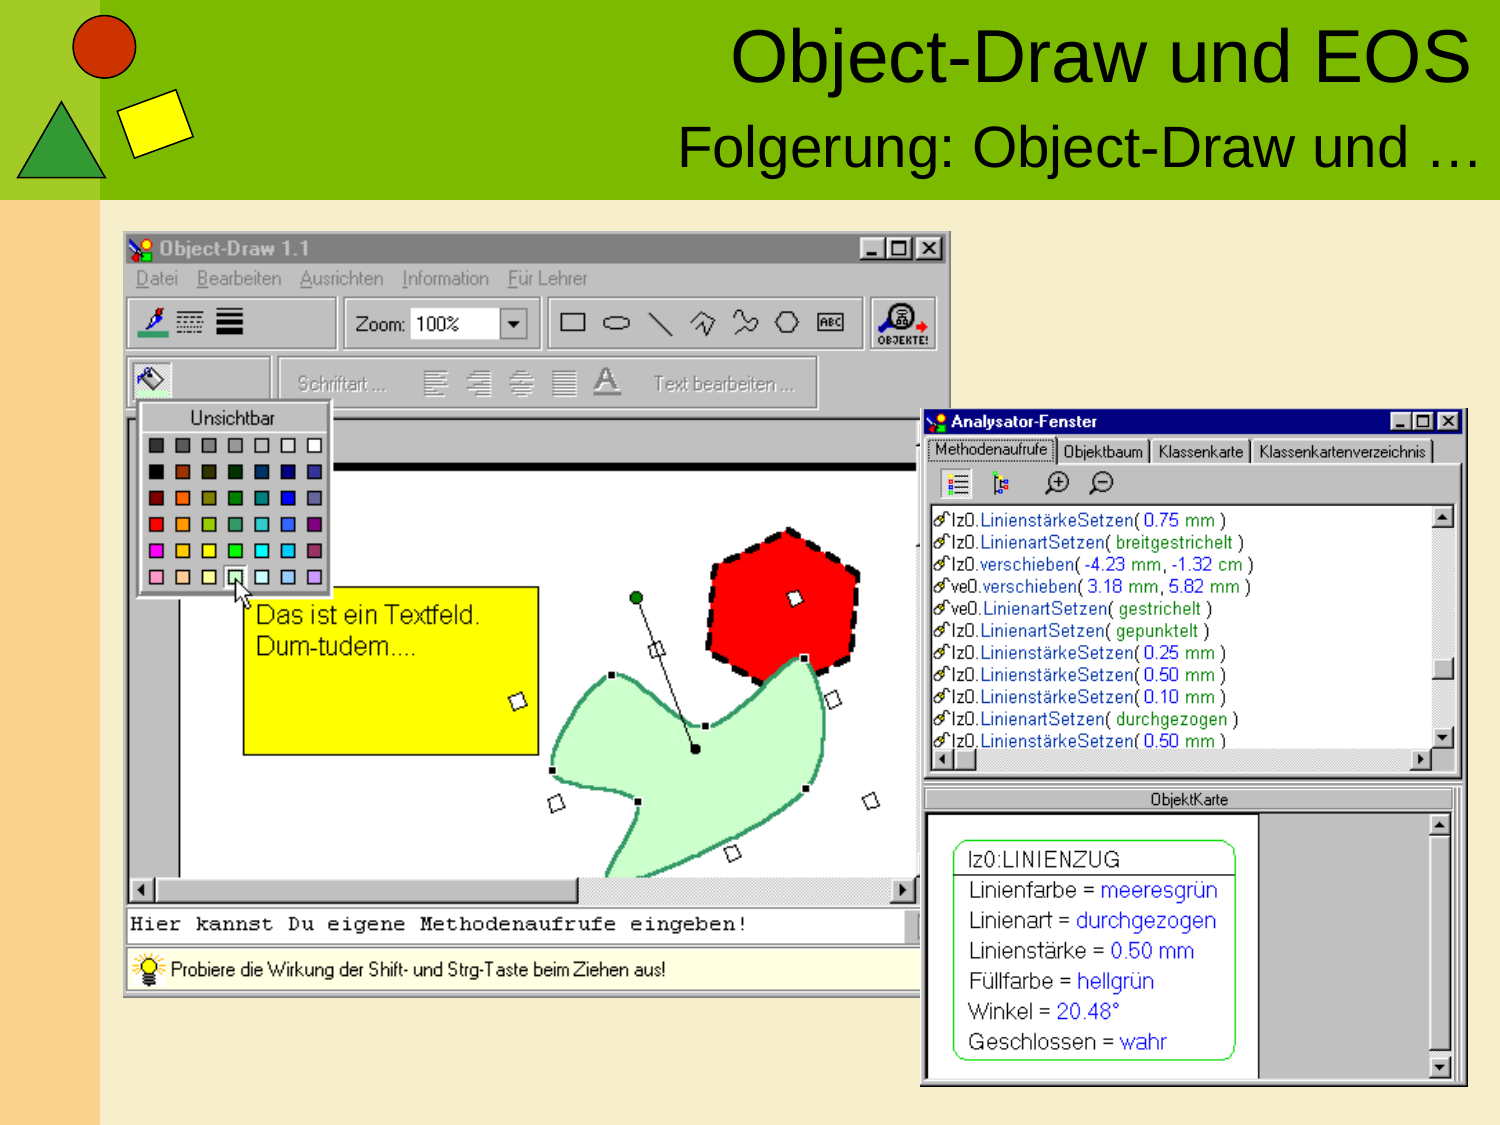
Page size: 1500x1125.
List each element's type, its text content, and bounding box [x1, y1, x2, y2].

title Folgerung: Object-Draw und … [200, 99, 1500, 188]
picture [123, 231, 1468, 1087]
